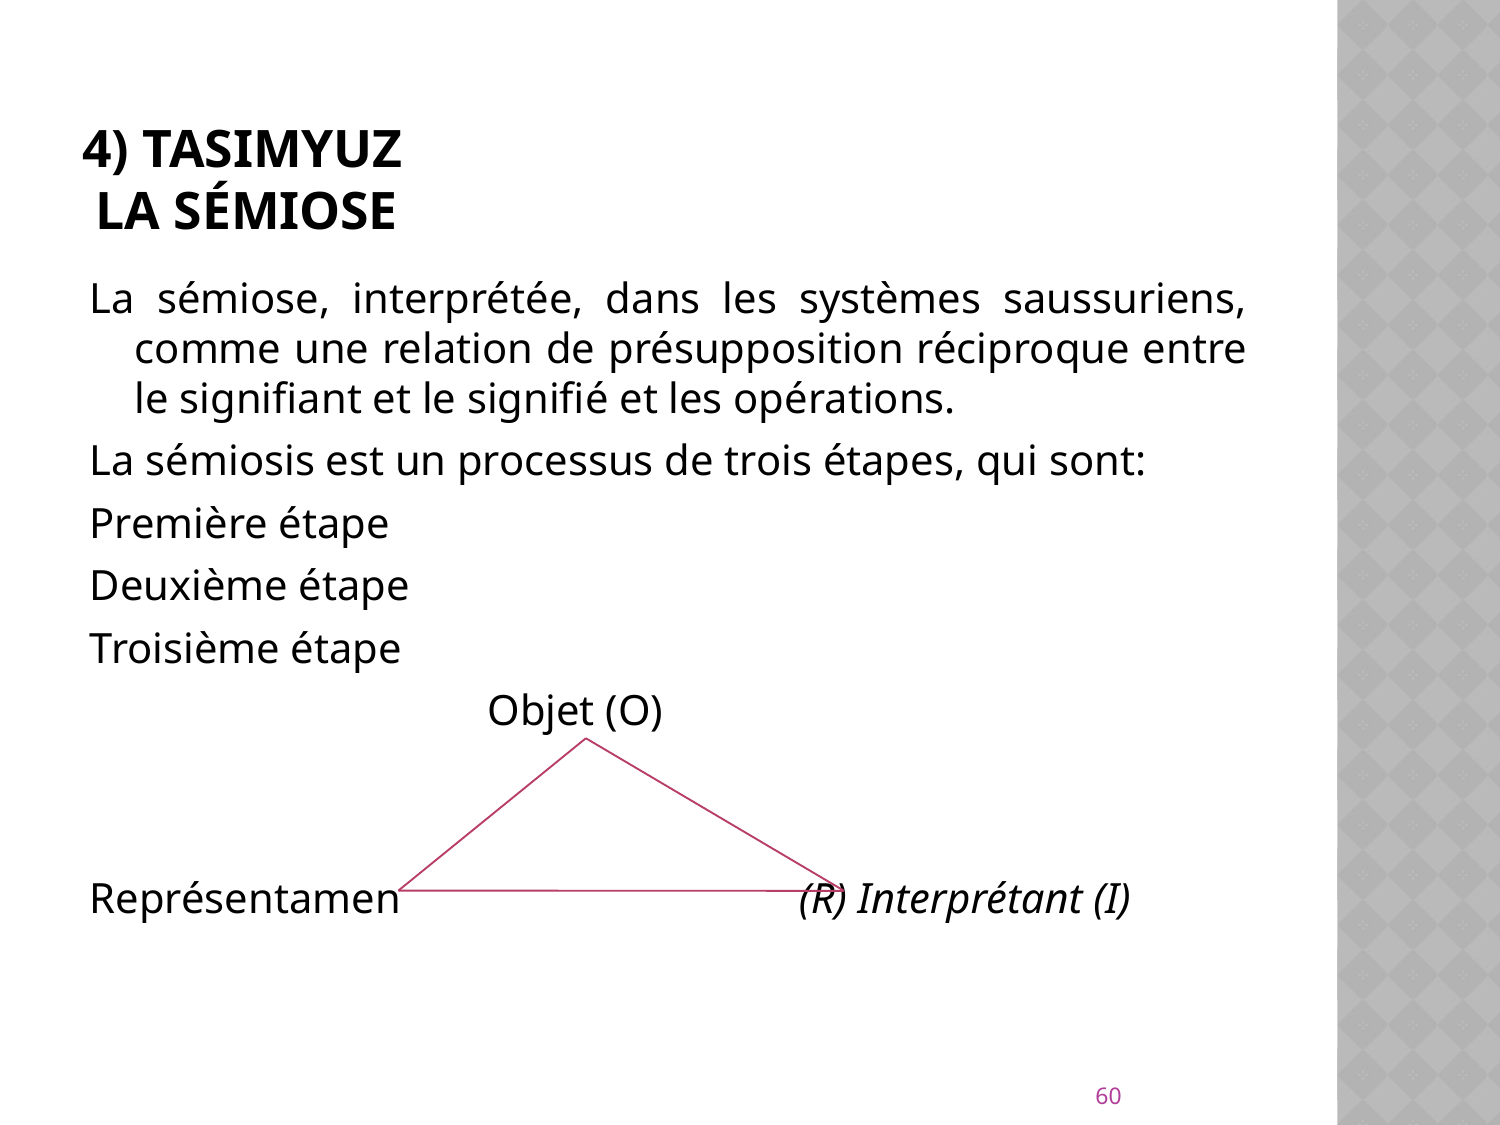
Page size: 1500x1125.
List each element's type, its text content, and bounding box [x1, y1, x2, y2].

list La sémiose, interprétée, dans les systèmes saussuriens, comme une relation de présupposition réciproque entre le signifiant et le signifié et les opérations. La sémiosis est un processus de trois étapes, qui sont: Première étape Deuxième étape Troisième étape Objet (O) Représentamen (R) Interprétant (I) [75, 264, 1263, 1059]
title 4) Tasimyuz La sémiose [75, 52, 1263, 240]
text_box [398, 737, 584, 890]
slide_number 60 [1025, 1075, 1122, 1113]
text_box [585, 737, 845, 891]
